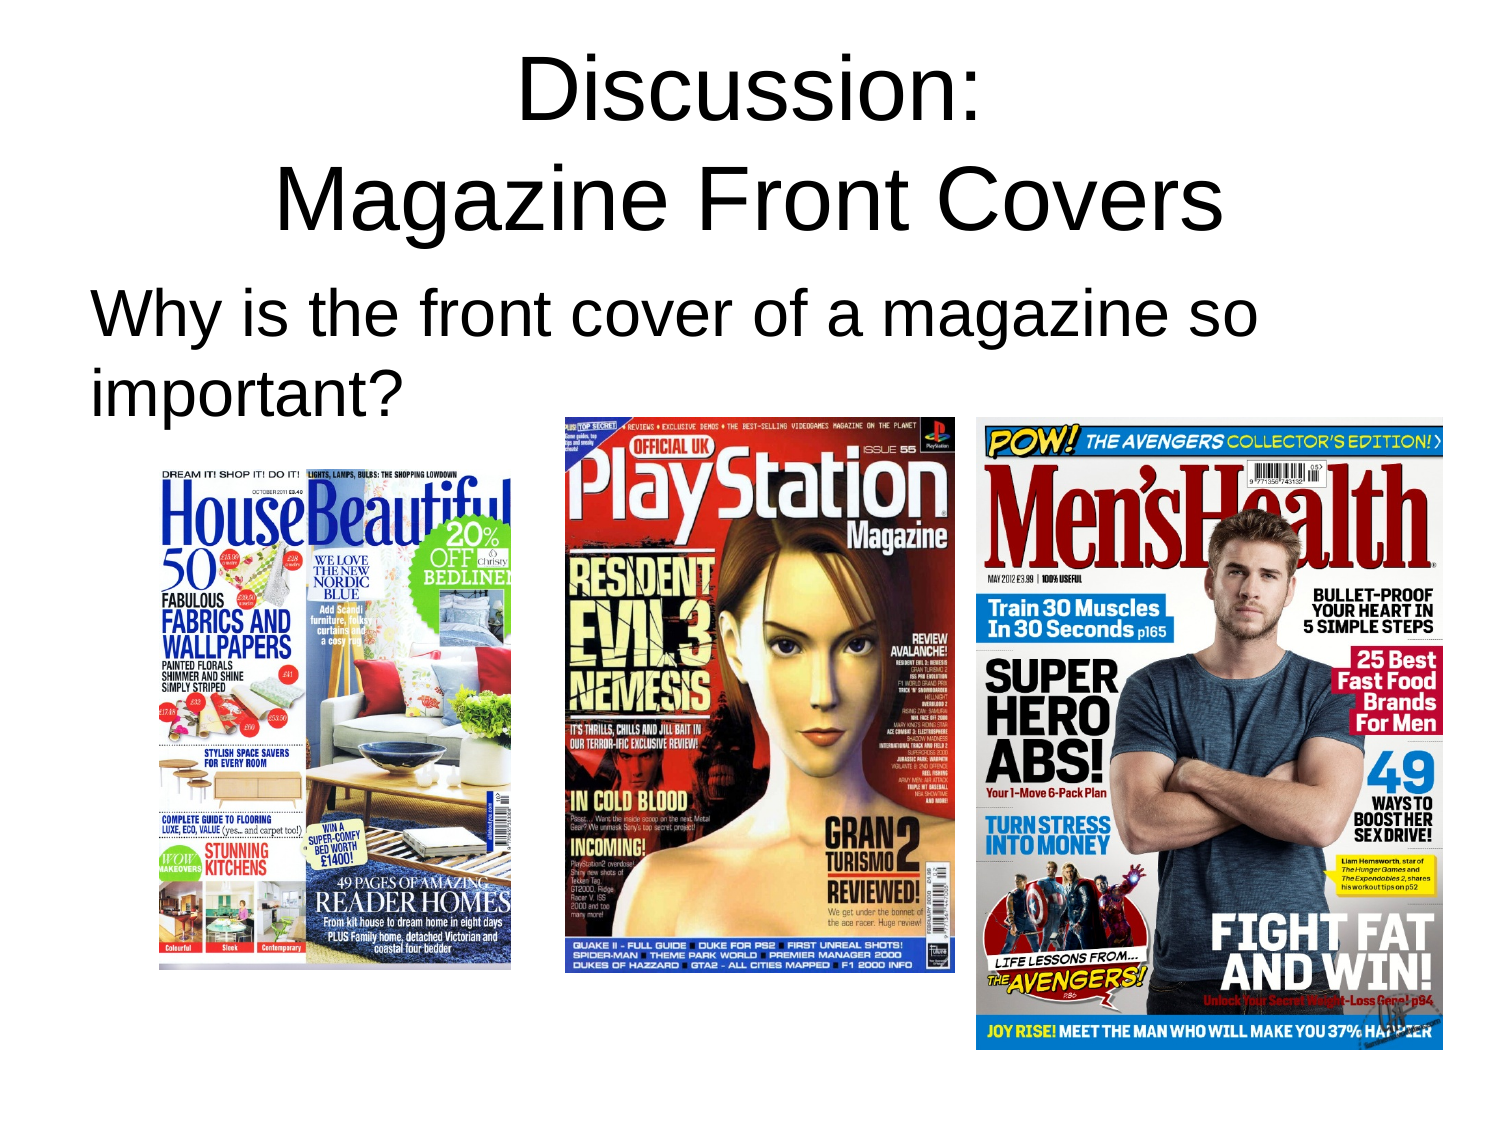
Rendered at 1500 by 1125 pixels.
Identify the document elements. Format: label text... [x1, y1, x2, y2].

picture [975, 417, 1443, 1050]
title Discussion: Magazine Front Covers [74, 44, 1426, 233]
picture [159, 469, 511, 971]
picture [565, 417, 955, 973]
list Why is the front cover of a magazine so important? [74, 262, 1426, 1006]
